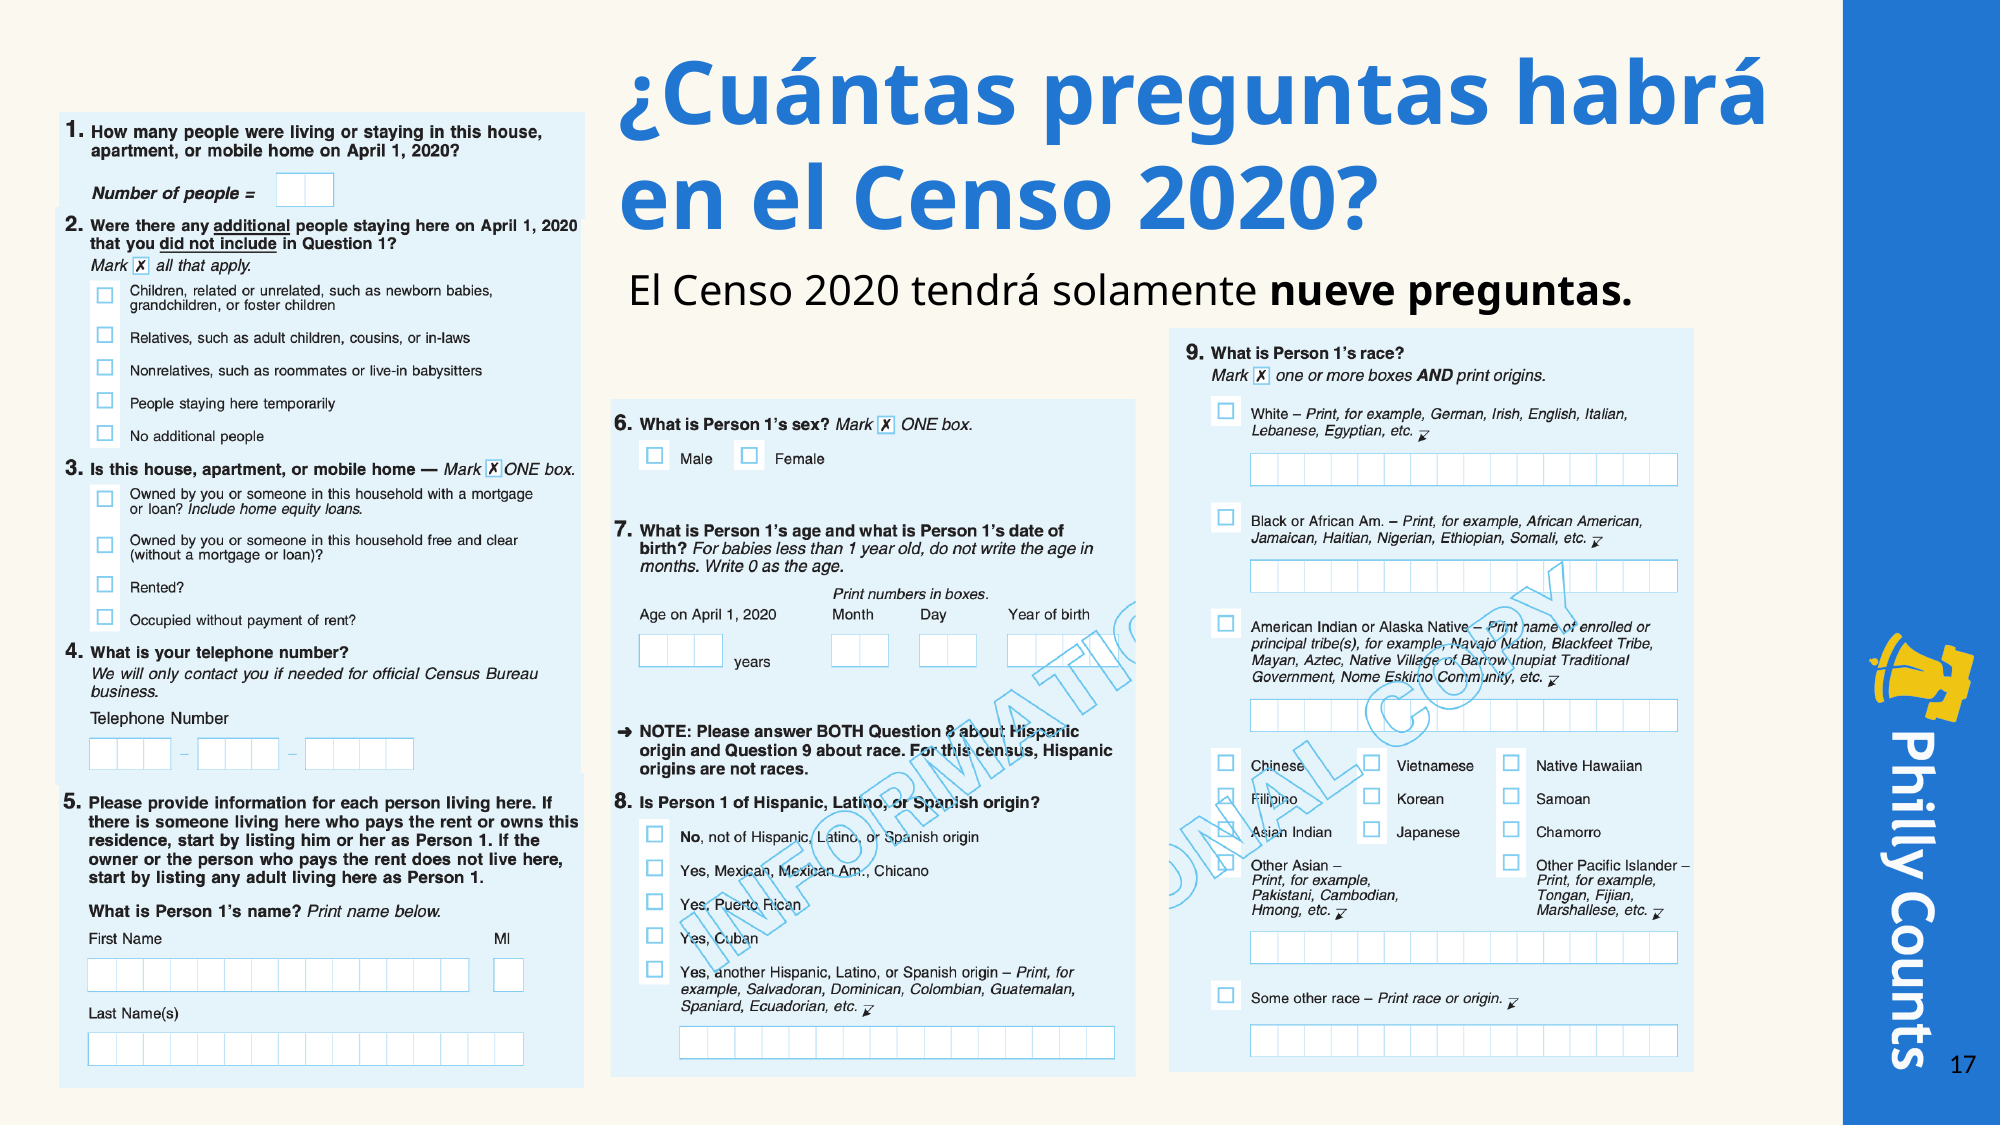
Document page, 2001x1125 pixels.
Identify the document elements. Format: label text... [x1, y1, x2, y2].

picture [610, 398, 1136, 1077]
text_box ¿Cuántas preguntas habrá en el Censo 2020? [603, 29, 2000, 255]
picture [55, 112, 585, 1088]
text_box El Censo 2020 tendrá solamente nueve preguntas. [613, 256, 2000, 322]
picture [1168, 328, 1694, 1072]
picture [1870, 631, 1974, 1077]
slide_number ‹#› [1871, 1038, 1992, 1125]
